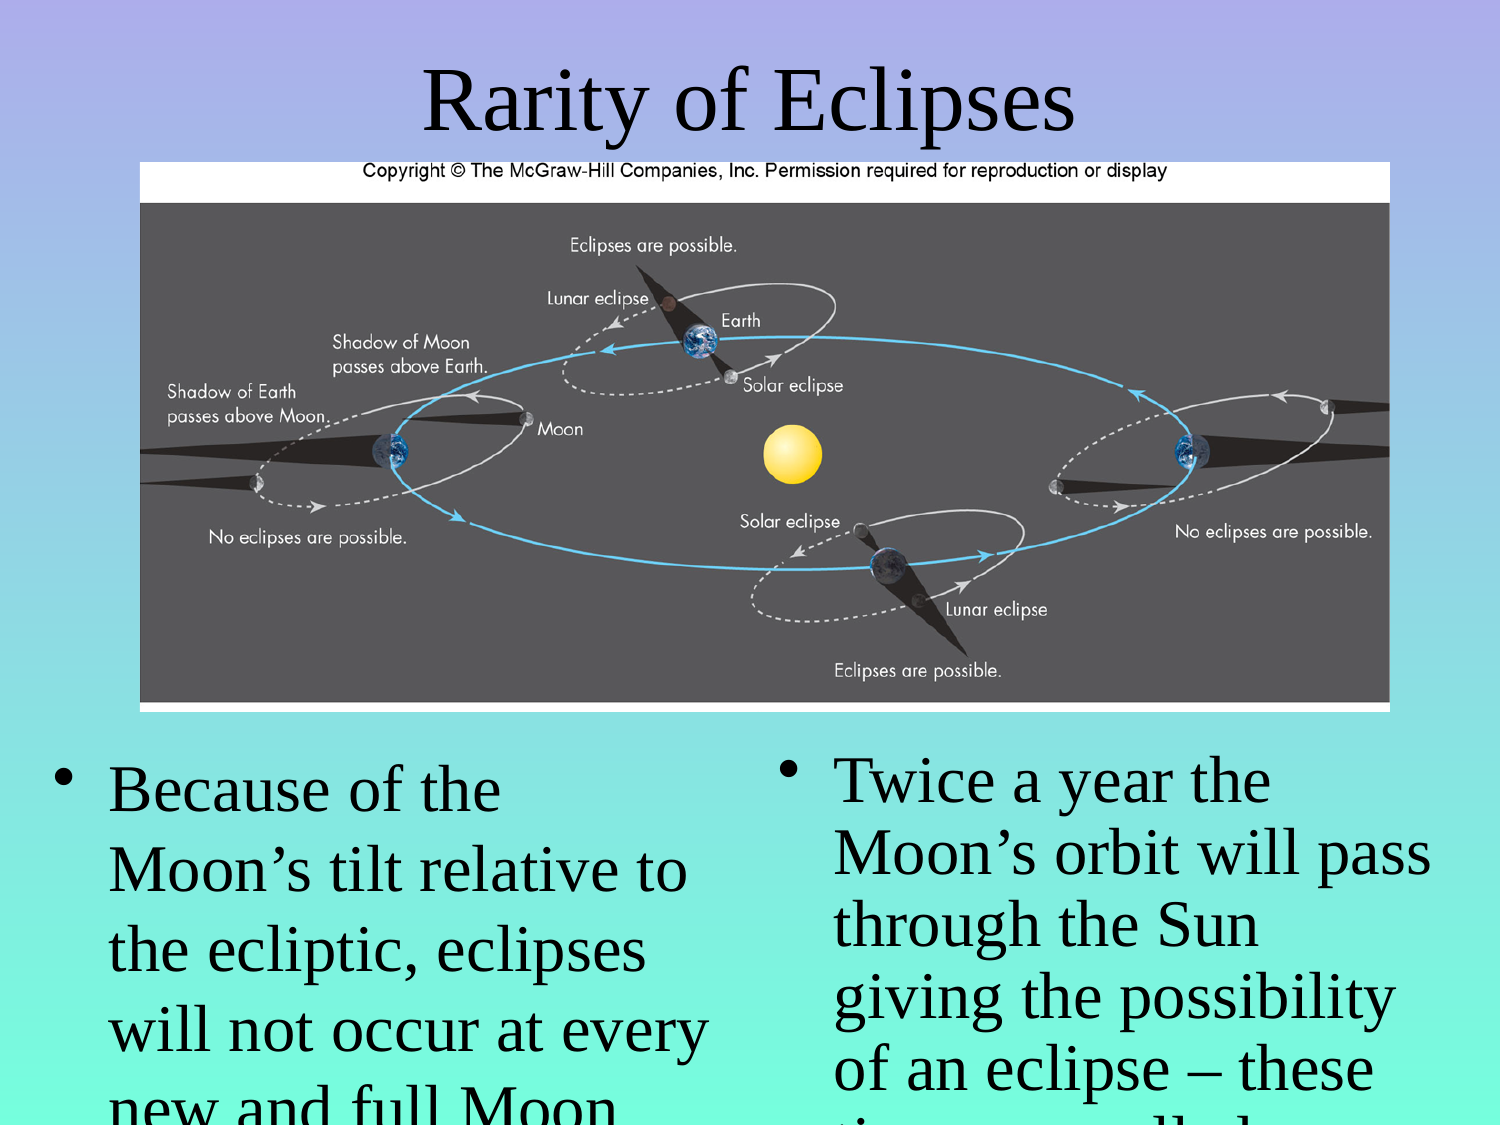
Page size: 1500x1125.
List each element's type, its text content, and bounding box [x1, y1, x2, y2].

title Rarity of Eclipses [112, 37, 1388, 150]
list Twice a year the Moon’s orbit will pass through the Sun giving the possibility of an eclipse – these times are called eclipse seasons [762, 737, 1463, 1088]
picture [139, 162, 1391, 713]
list Because of the Moon’s tilt relative to the ecliptic, eclipses will not occur at every new and full Moon [37, 737, 738, 1088]
